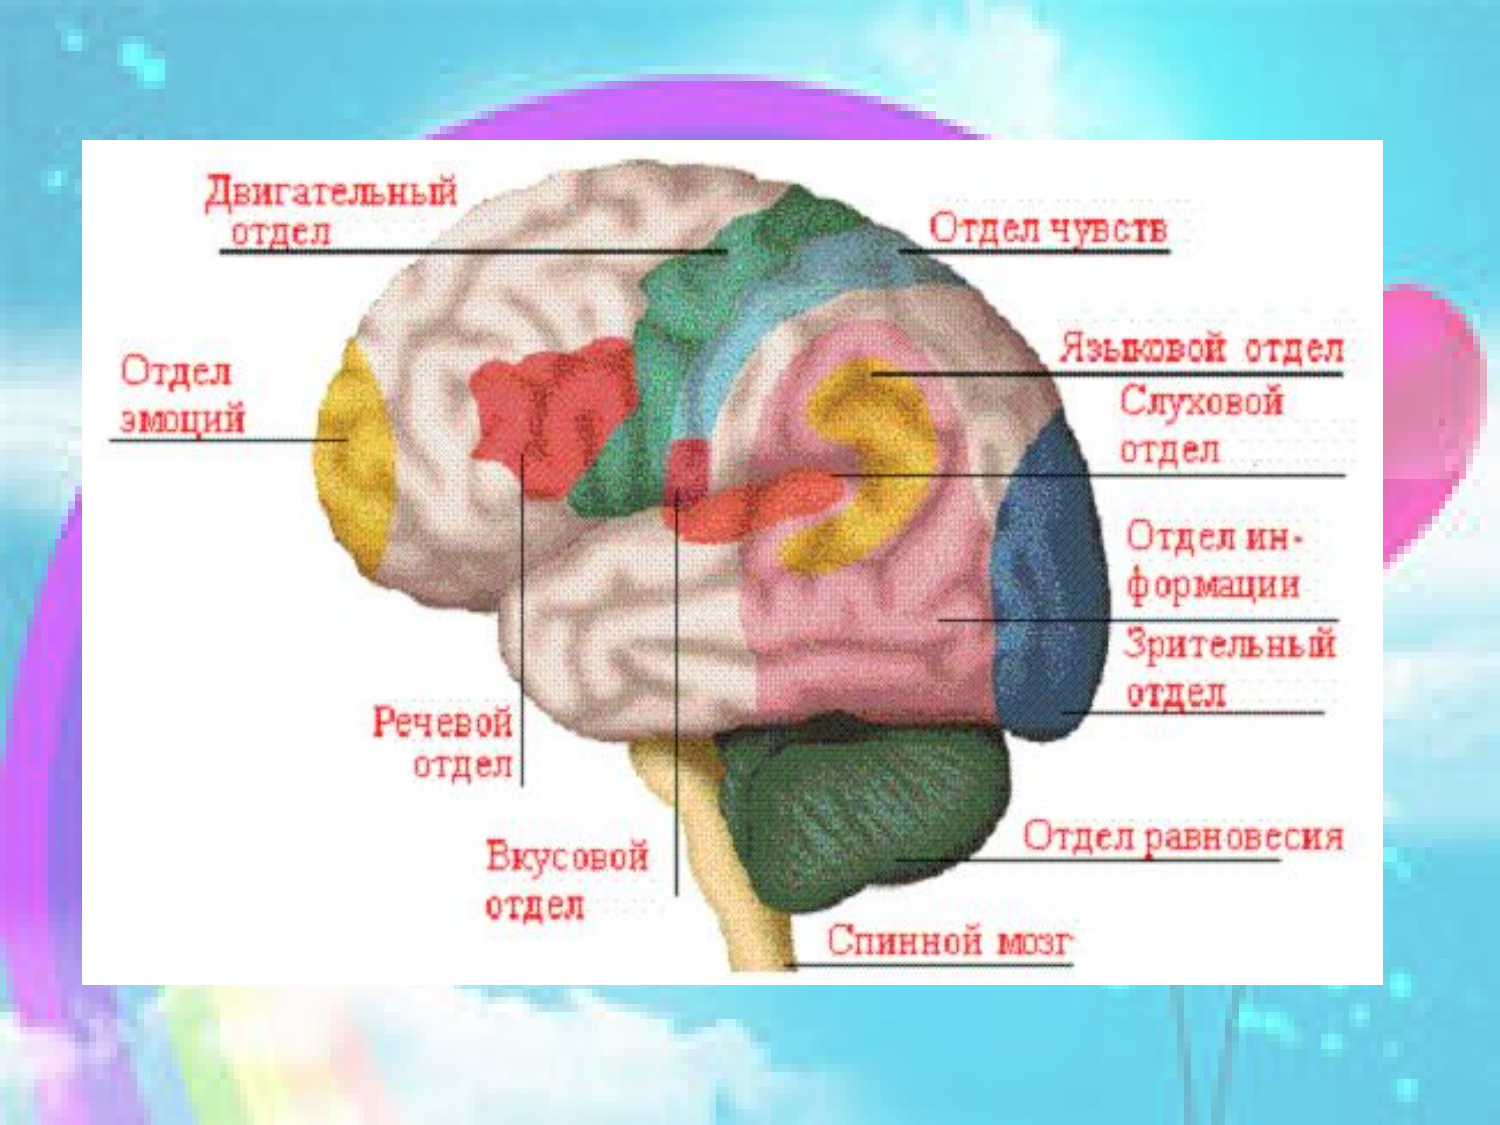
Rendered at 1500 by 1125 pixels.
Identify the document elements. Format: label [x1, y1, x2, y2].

picture [81, 140, 1384, 985]
